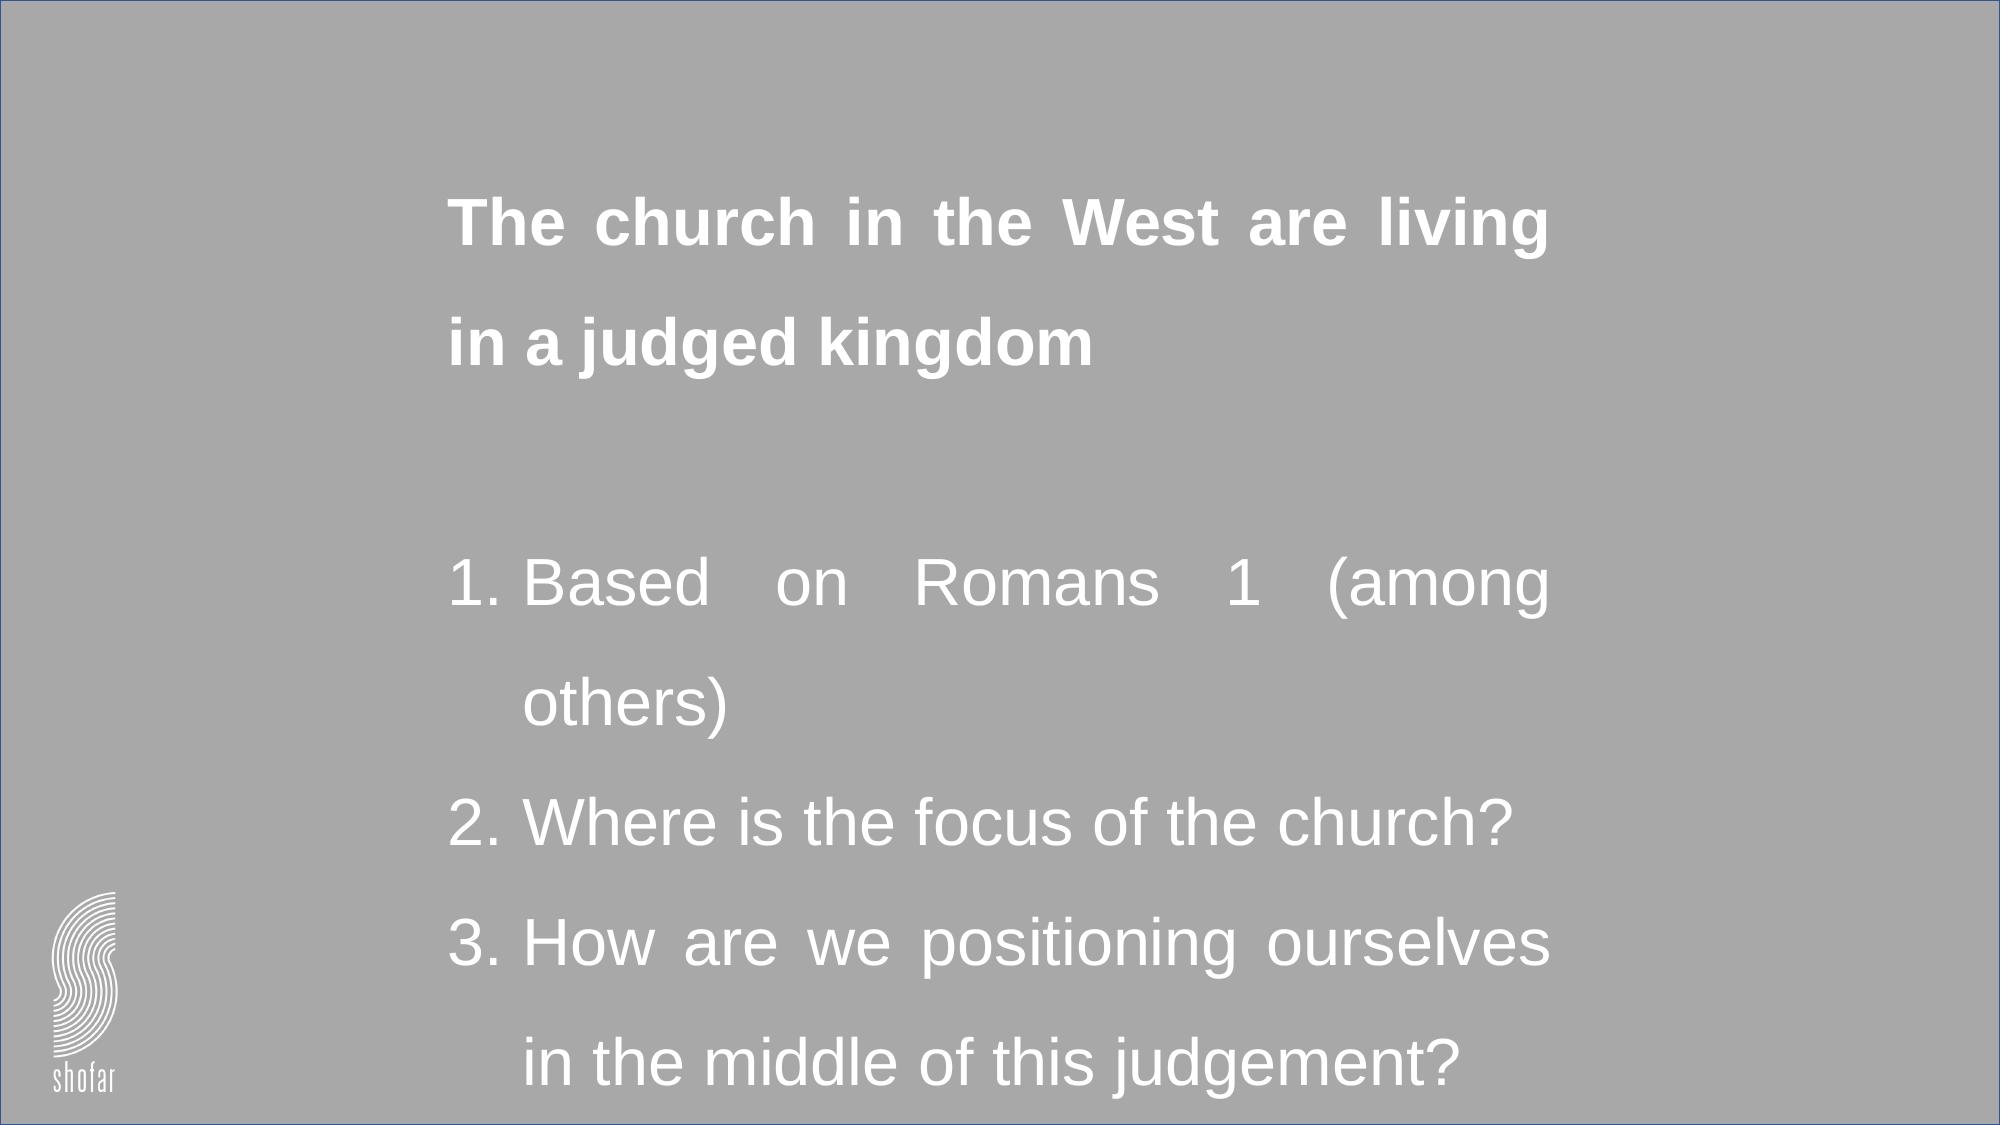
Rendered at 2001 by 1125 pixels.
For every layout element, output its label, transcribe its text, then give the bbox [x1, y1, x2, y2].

text_box The church in the West are living in a judged kingdom Based on Romans 1 (among others) Where is the focus of the church? How are we positioning ourselves in the middle of this judgement? [432, 131, 1568, 1125]
picture [0, 855, 169, 1125]
text_box [0, 0, 2000, 1125]
